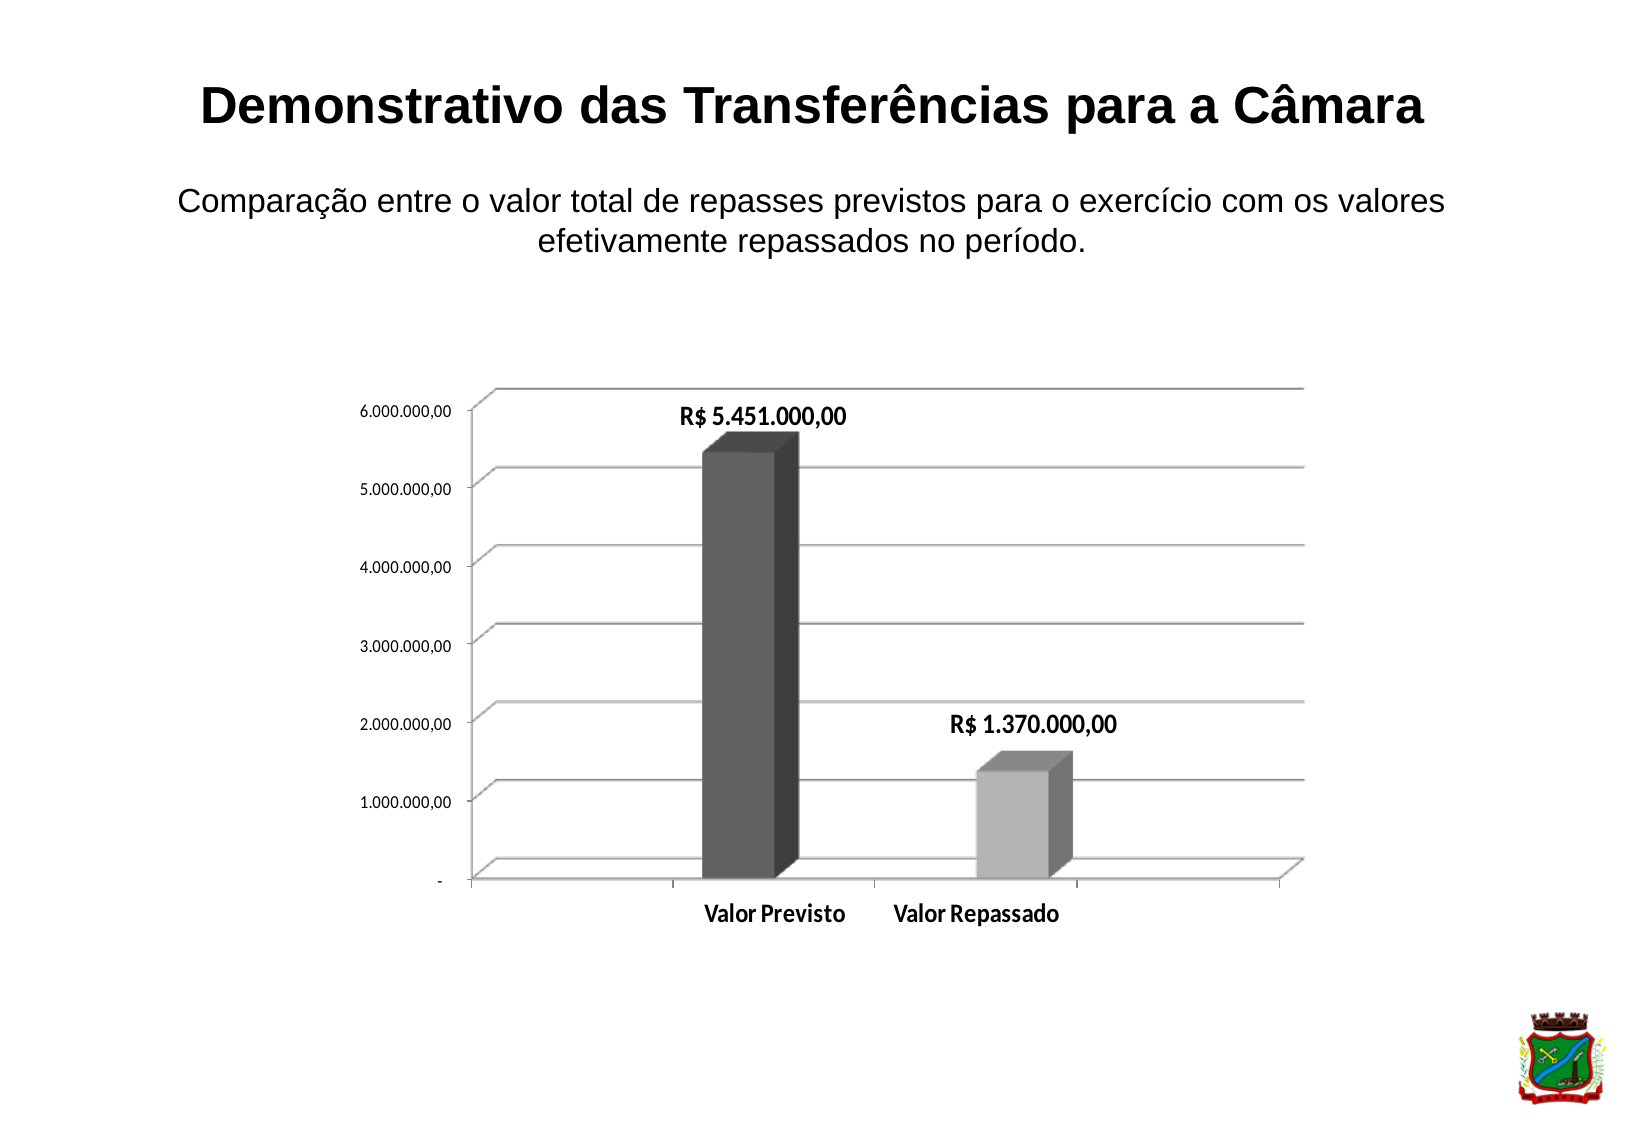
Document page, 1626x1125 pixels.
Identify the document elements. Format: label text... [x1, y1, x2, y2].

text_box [126, 361, 1421, 994]
picture [1516, 1011, 1610, 1107]
title Demonstrativo das Transferências para a Câmara Comparação entre o valor total de repasses previstos para o exercício com os valores efetivamente repassados no período. [80, 91, 1544, 280]
